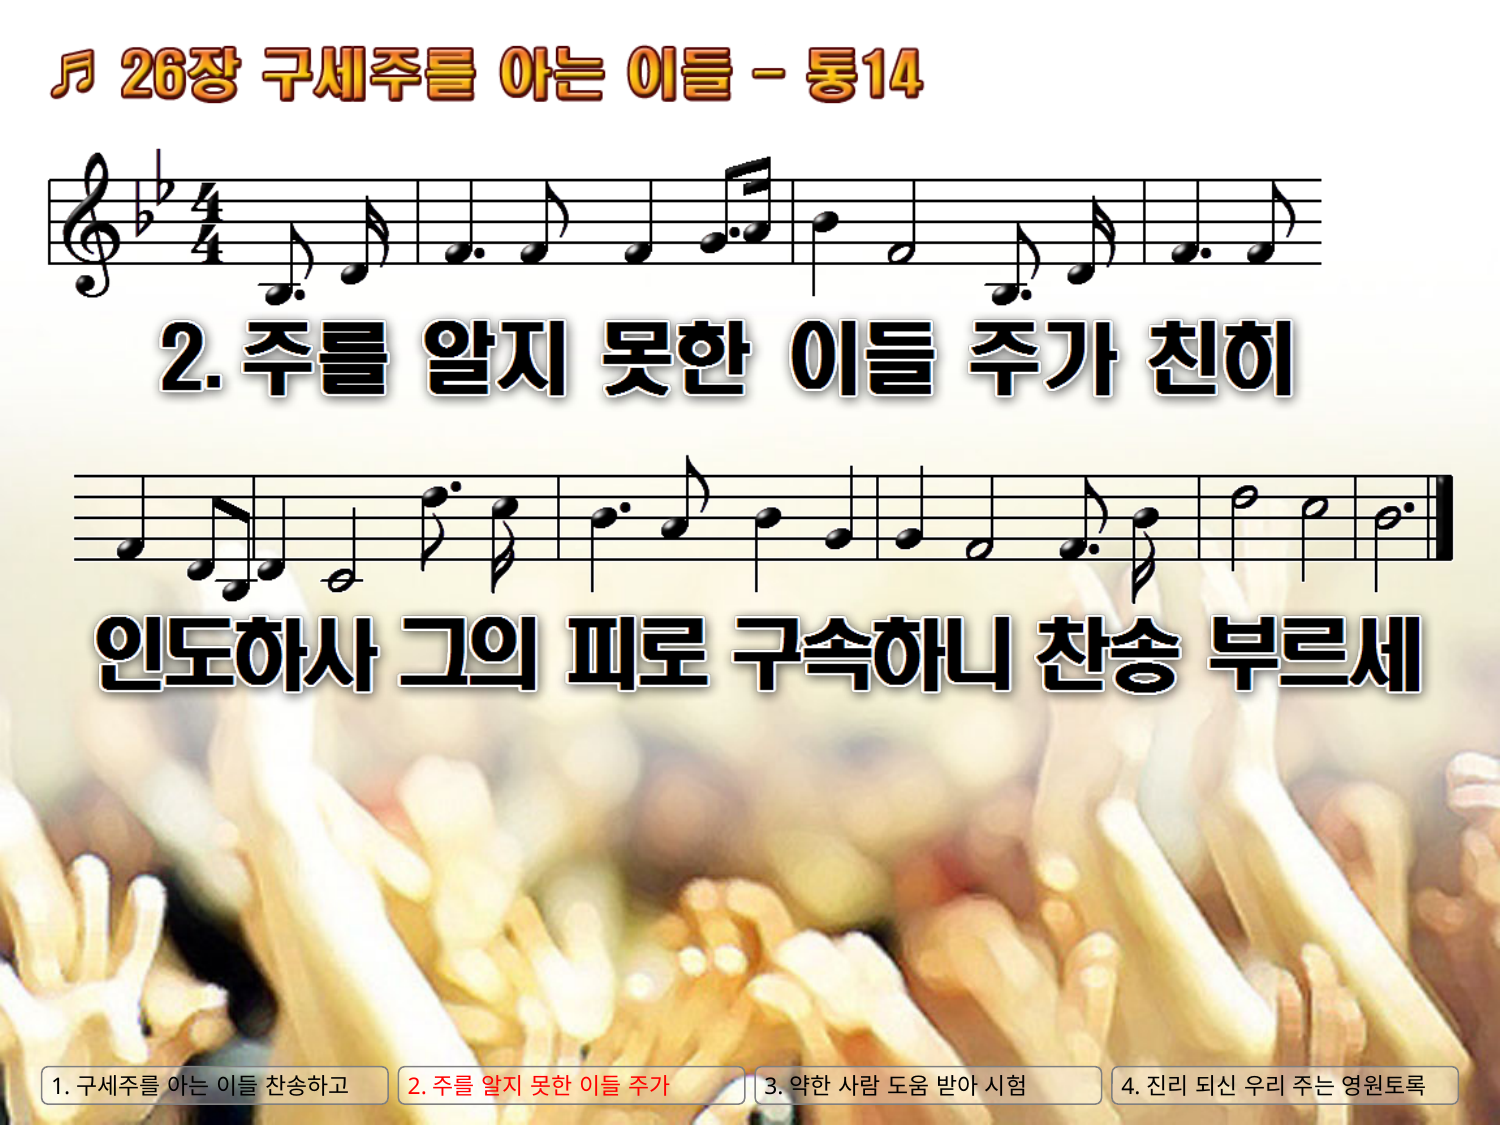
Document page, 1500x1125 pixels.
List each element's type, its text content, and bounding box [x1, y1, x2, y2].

text_box 1.구세주를 아는 이들 찬송하고 [41, 1066, 389, 1105]
text_box 4.진리 되신 우리 주는 영원토록 [1111, 1066, 1459, 1105]
text_box 2.주를 알지 못한 이들 주가 [398, 1066, 745, 1105]
picture [0, 0, 1500, 1125]
text_box 3.약한 사람 도움 받아 시험 [755, 1066, 1102, 1105]
